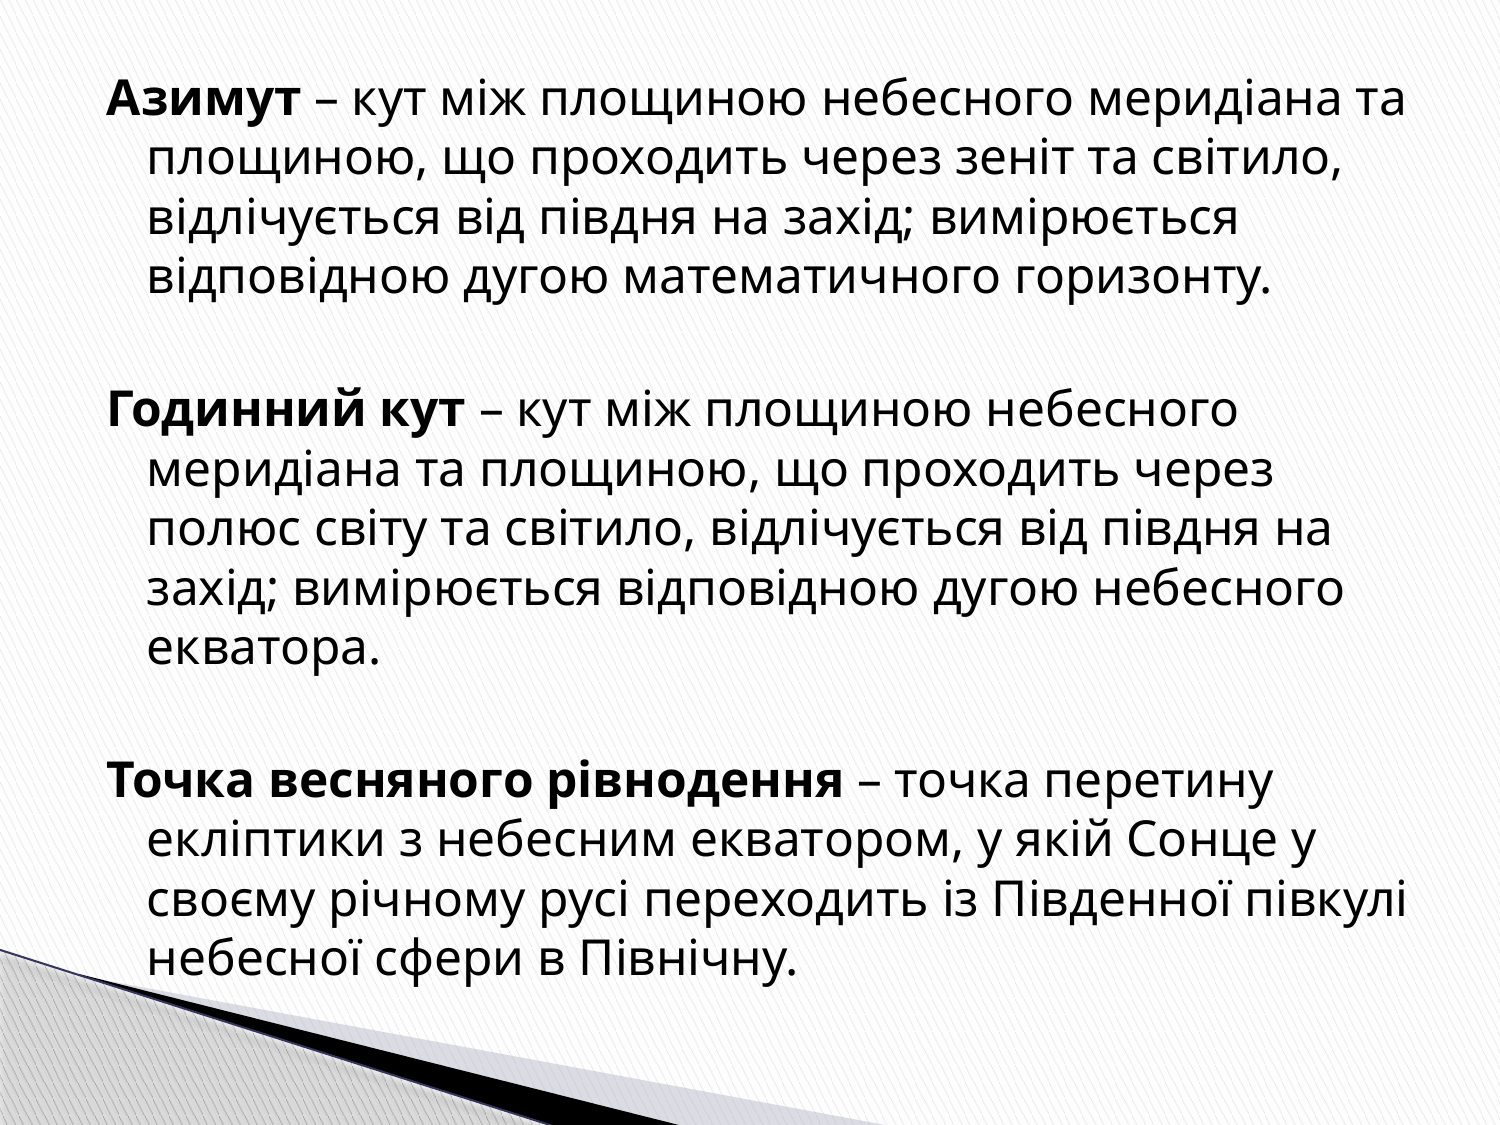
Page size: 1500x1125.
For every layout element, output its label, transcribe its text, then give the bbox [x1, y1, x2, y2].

list Азимут – кут між площиною небесного меридіана та площиною, що проходить через зеніт та світило, відлічується від півдня на захід; вимірюється відповідною дугою математичного горизонту. Годинний кут – кут між площиною небесного меридіана та площиною, що проходить через полюс світу та світило, відлічується від півдня на захід; вимірюється відповідною дугою небесного екватора. Точка весняного рівнодення – точка перетину екліптики з небесним екватором, у якій Сонце у своєму річному русі переходить із Південної півкулі небесної сфери в Північну. [75, 58, 1425, 1055]
